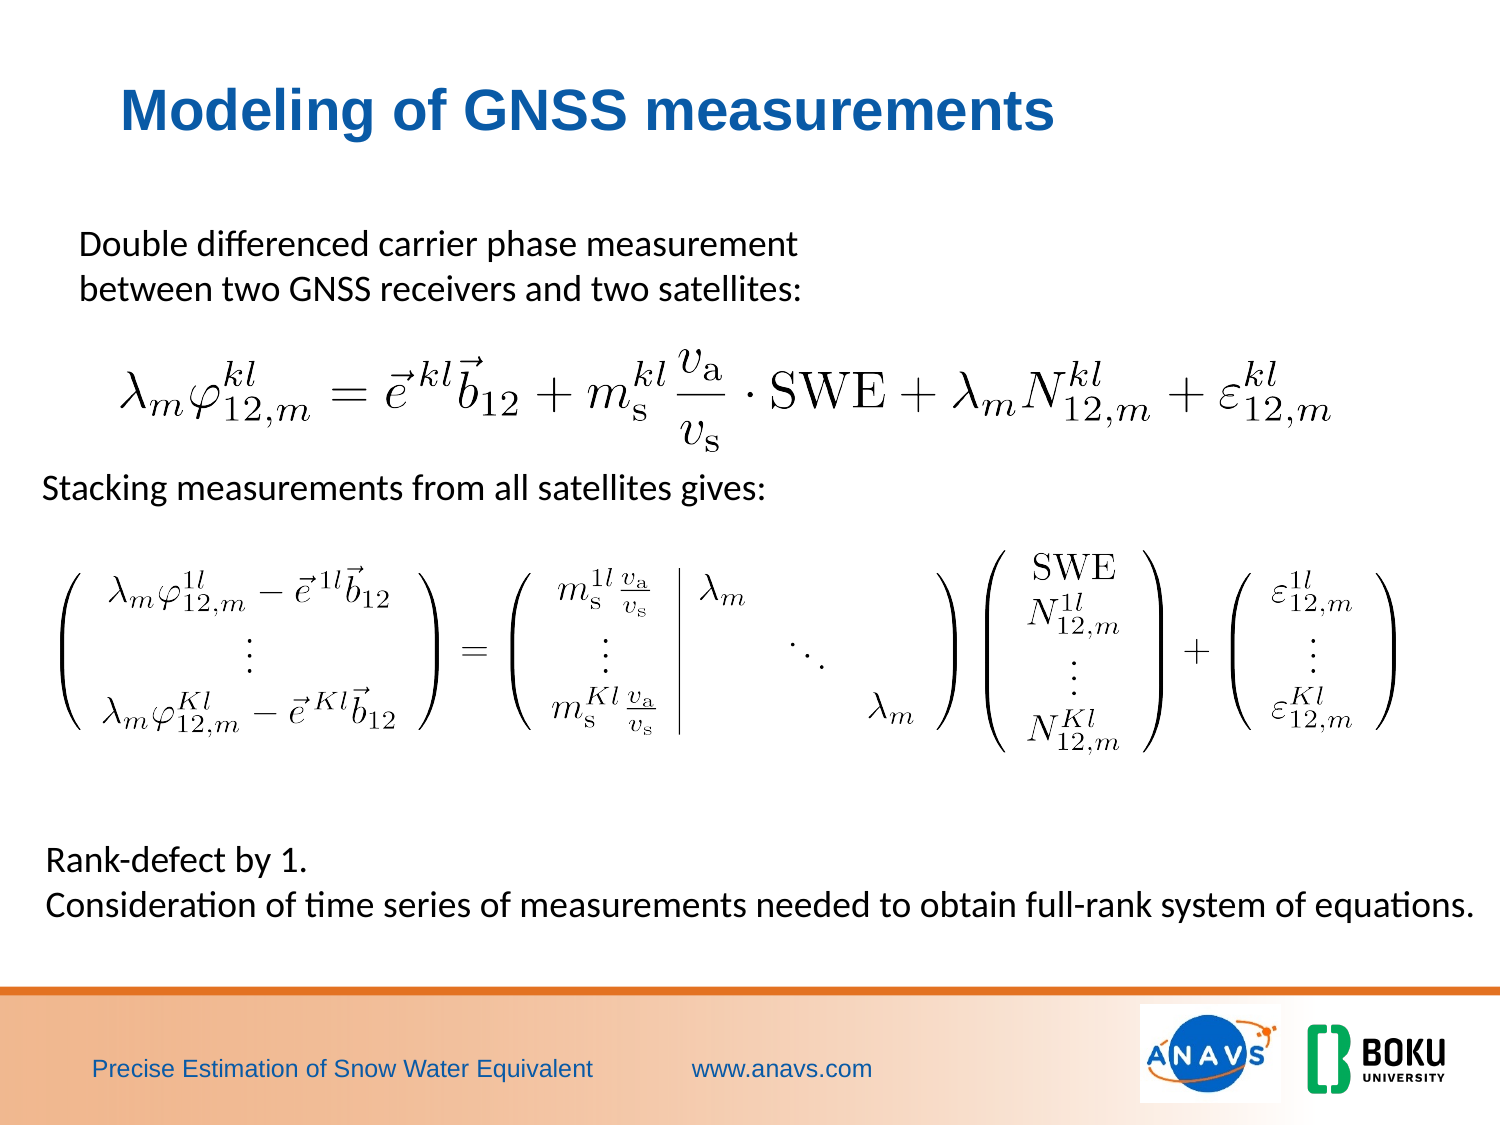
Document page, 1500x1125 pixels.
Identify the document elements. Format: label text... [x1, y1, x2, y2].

picture [1306, 1023, 1446, 1095]
text_box Stacking measurements from all satellites gives: [27, 455, 783, 516]
text_box Modeling of GNSS measurements [106, 65, 1340, 166]
picture [59, 550, 1396, 756]
picture [1140, 1004, 1281, 1103]
picture [120, 349, 1331, 452]
text_box Double differenced carrier phase measurement between two GNSS receivers and two satellites: [64, 211, 819, 317]
text_box Rank-defect by 1. Consideration of time series of measurements needed to obtain full-rank system of equations. [30, 827, 1493, 933]
